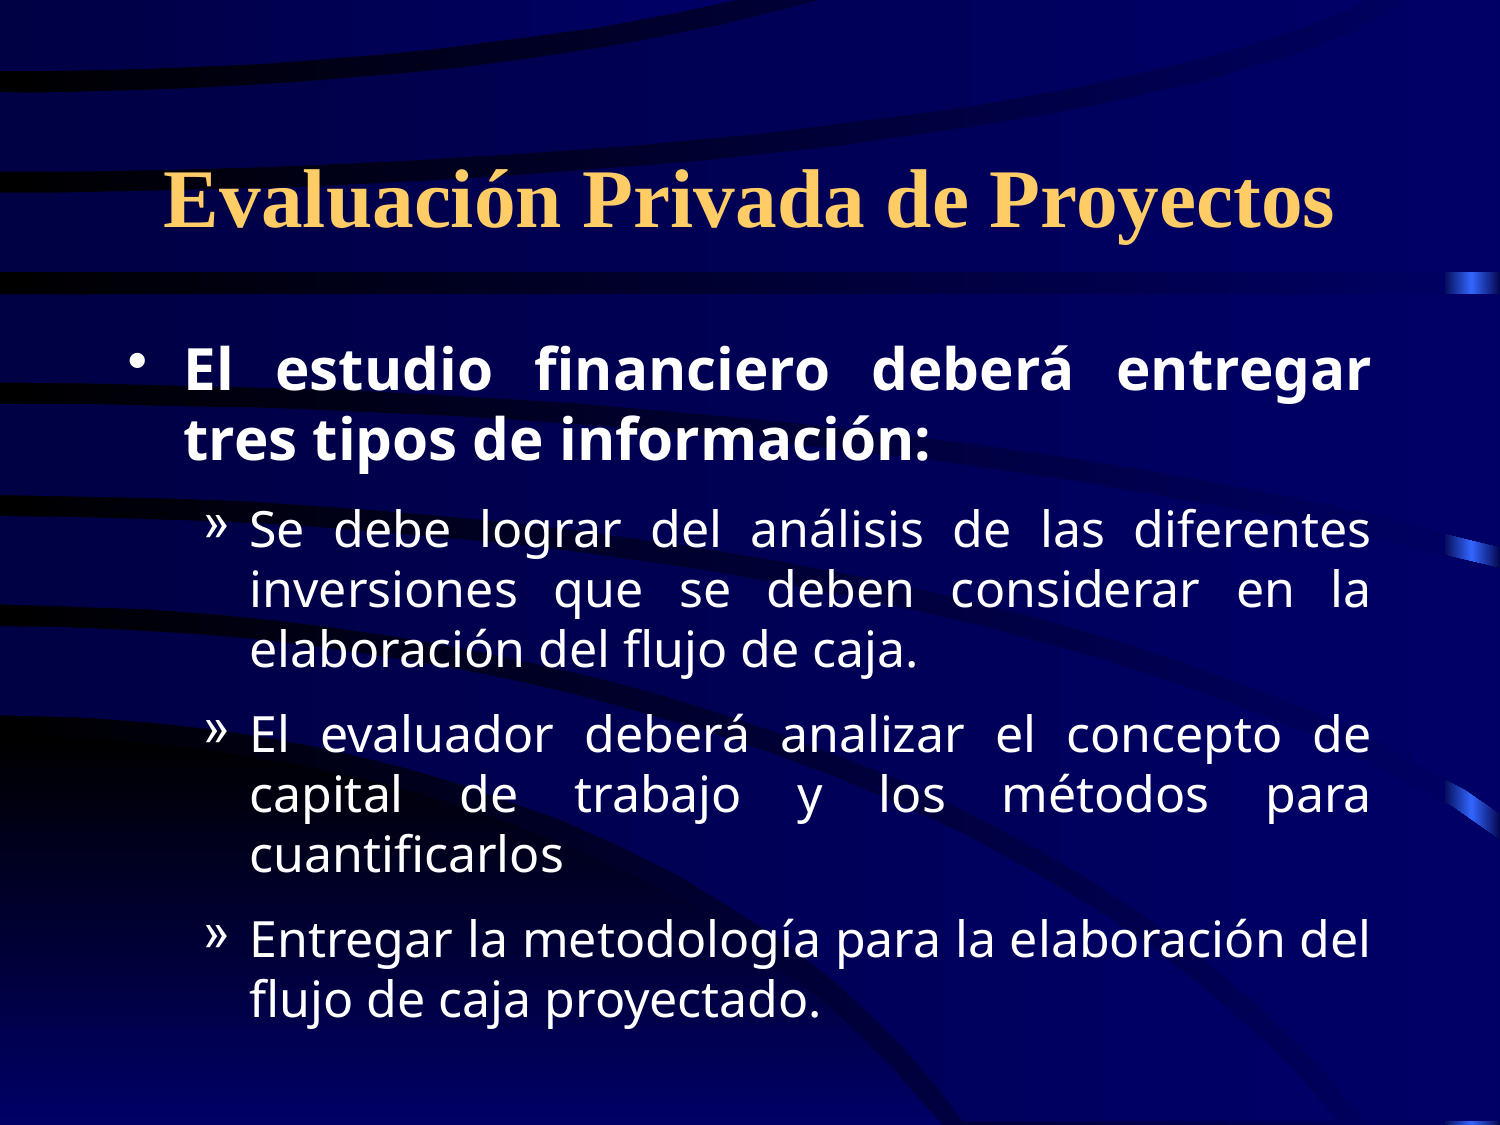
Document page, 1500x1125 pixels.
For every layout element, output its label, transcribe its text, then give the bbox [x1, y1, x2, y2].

title Evaluación Privada de Proyectos [112, 99, 1388, 288]
list El estudio financiero deberá entregar tres tipos de información: Se debe lograr del análisis de las diferentes inversiones que se deben considerar en la elaboración del flujo de caja. El evaluador deberá analizar el concepto de capital de trabajo y los métodos para cuantificarlos Entregar la metodología para la elaboración del flujo de caja proyectado. [112, 324, 1388, 1001]
